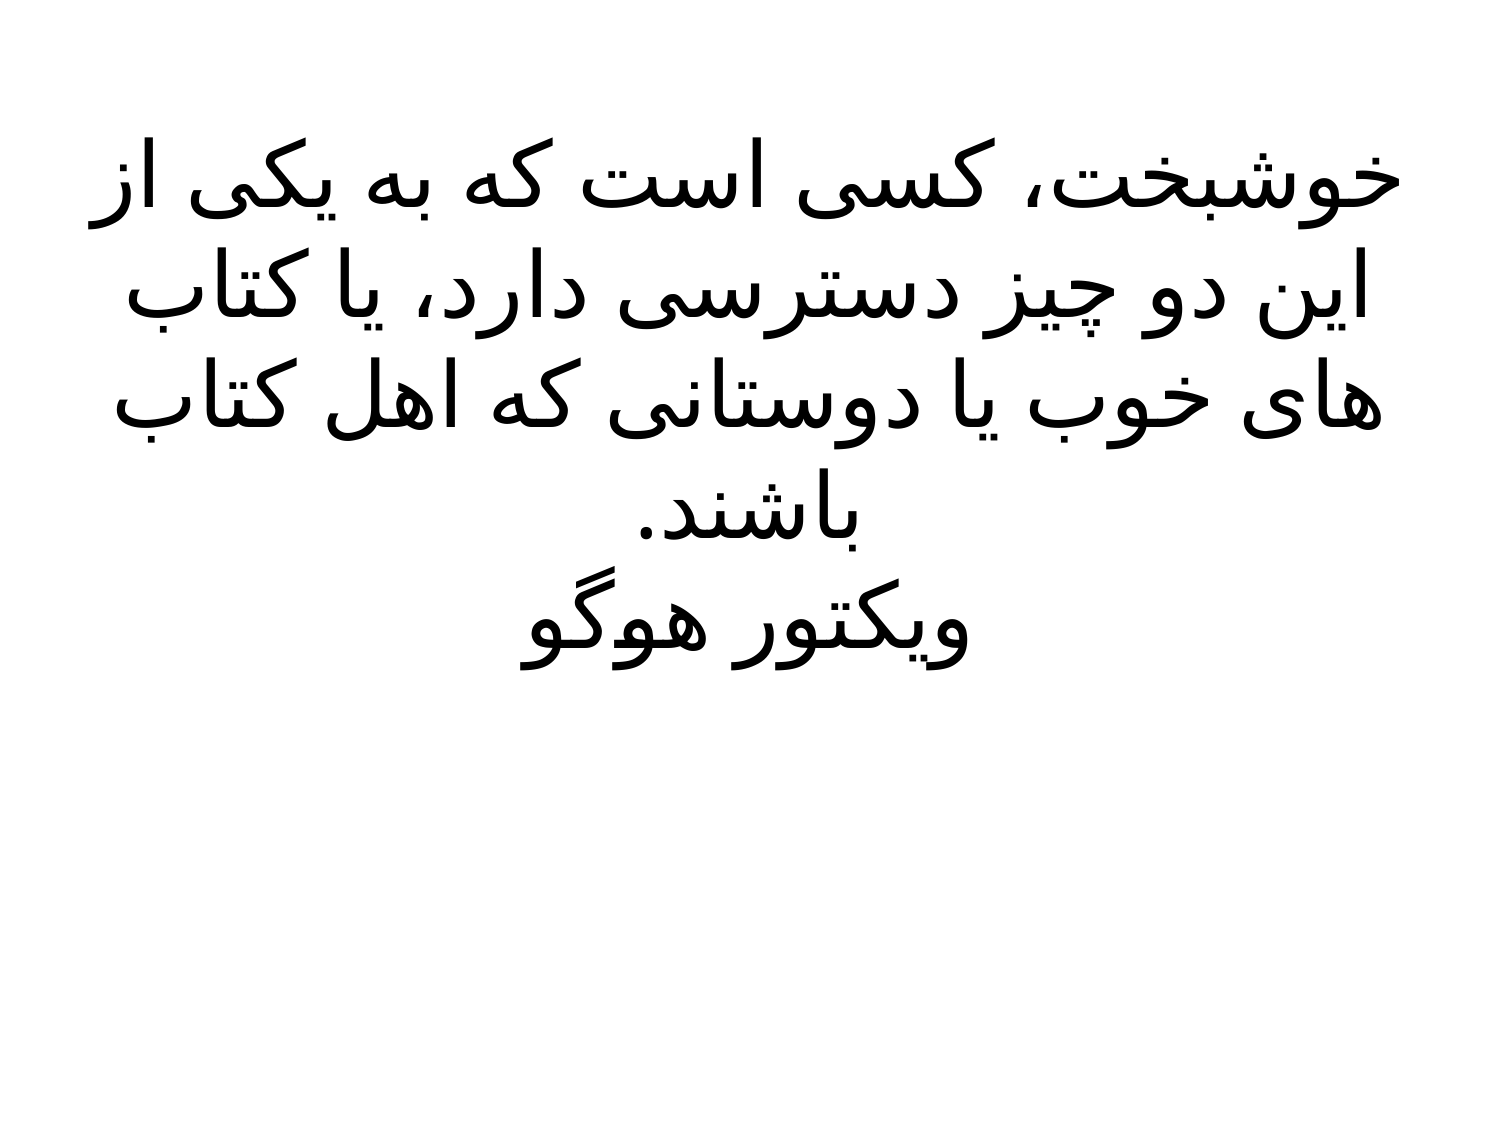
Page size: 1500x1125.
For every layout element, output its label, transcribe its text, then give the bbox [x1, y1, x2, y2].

title خوشبخت، کسی است که به یکی از این دو چیز دسترسی دارد، یا کتاب های خوب یا دوستانی که اهل کتاب باشند. ویکتور هوگو [75, 45, 1425, 738]
